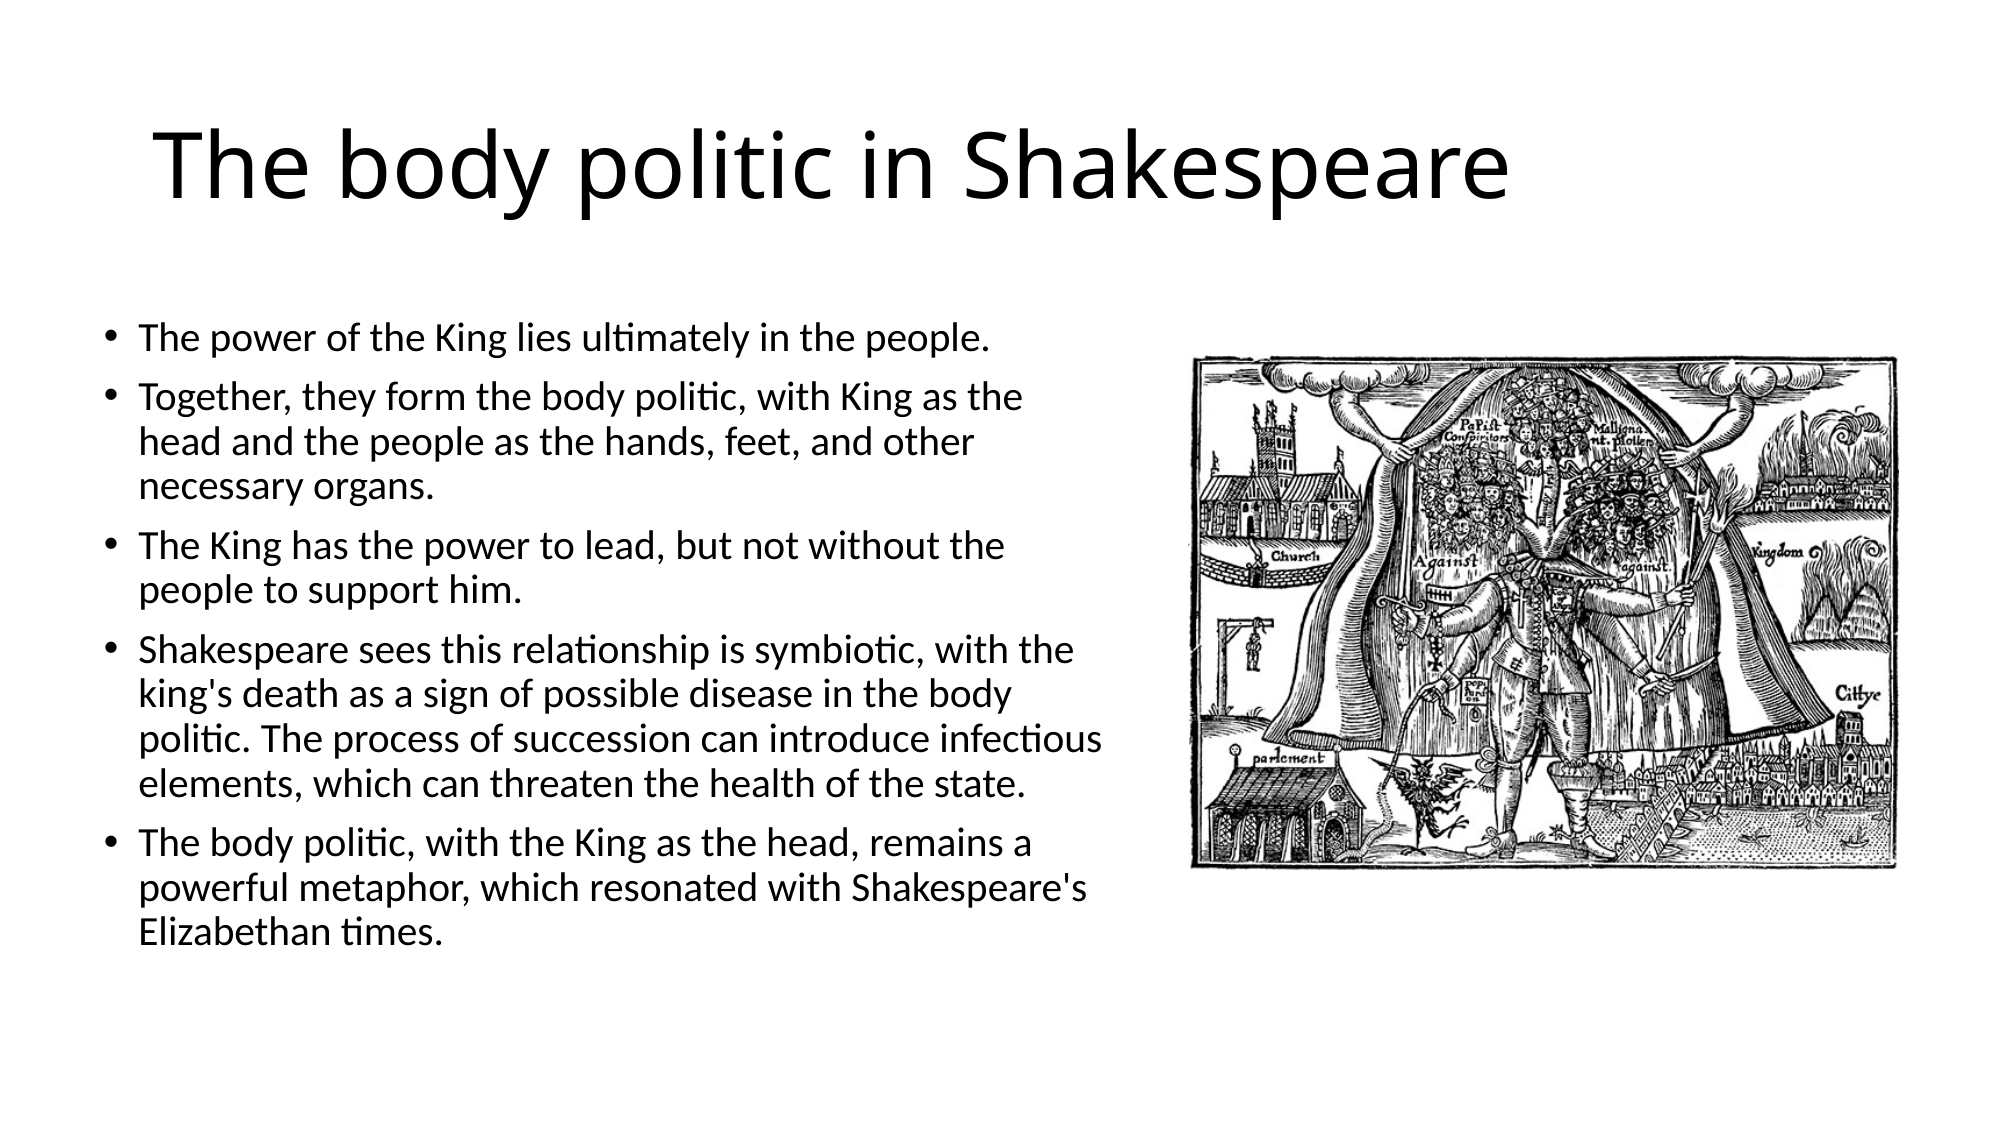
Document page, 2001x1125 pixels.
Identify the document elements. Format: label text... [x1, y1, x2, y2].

title The body politic in Shakespeare [137, 59, 1863, 278]
list The power of the King lies ultimately in the people. Together, they form the body politic, with King as the head and the people as the hands, feet, and other necessary organs. The King has the power to lead, but not without the people to support him. Shakespeare sees this relationship is symbiotic, with the king's death as a sign of possible disease in the body politic. The process of succession can introduce infectious elements, which can threaten the health of the state. The body politic, with the King as the head, remains a powerful metaphor, which resonated with Shakespeare's Elizabethan times. [88, 307, 1127, 1076]
picture [1188, 354, 1899, 871]
